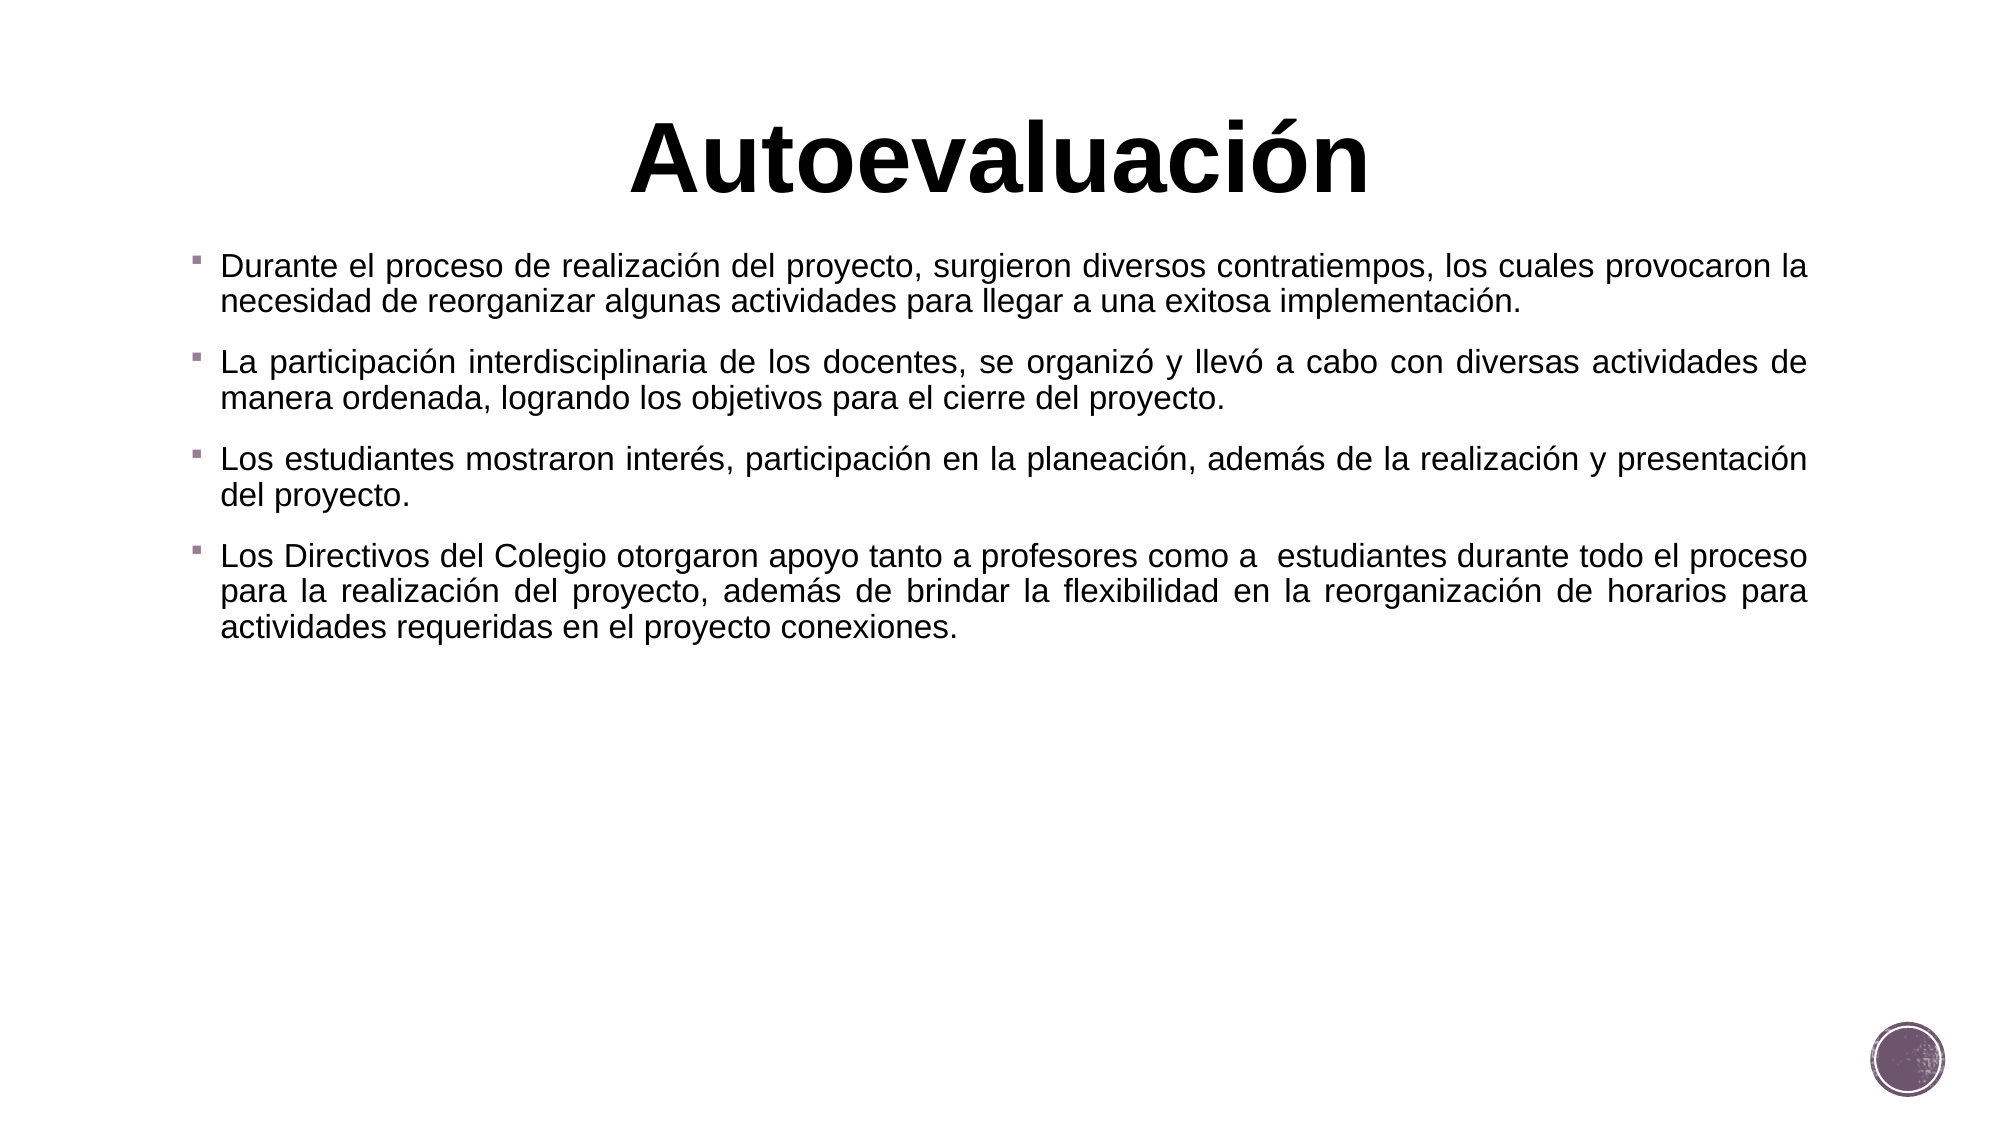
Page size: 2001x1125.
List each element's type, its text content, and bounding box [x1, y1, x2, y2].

title Autoevaluación [175, 79, 1826, 240]
list Durante el proceso de realización del proyecto, surgieron diversos contratiempos, los cuales provocaron la necesidad de reorganizar algunas actividades para llegar a una exitosa implementación. La participación interdisciplinaria de los docentes, se organizó y llevó a cabo con diversas actividades de manera ordenada, logrando los objetivos para el cierre del proyecto. Los estudiantes mostraron interés, participación en la planeación, además de la realización y presentación del proyecto. Los Directivos del Colegio otorgaron apoyo tanto a profesores como a estudiantes durante todo el proceso para la realización del proyecto, además de brindar la flexibilidad en la reorganización de horarios para actividades requeridas en el proyecto conexiones. [175, 240, 1826, 1013]
